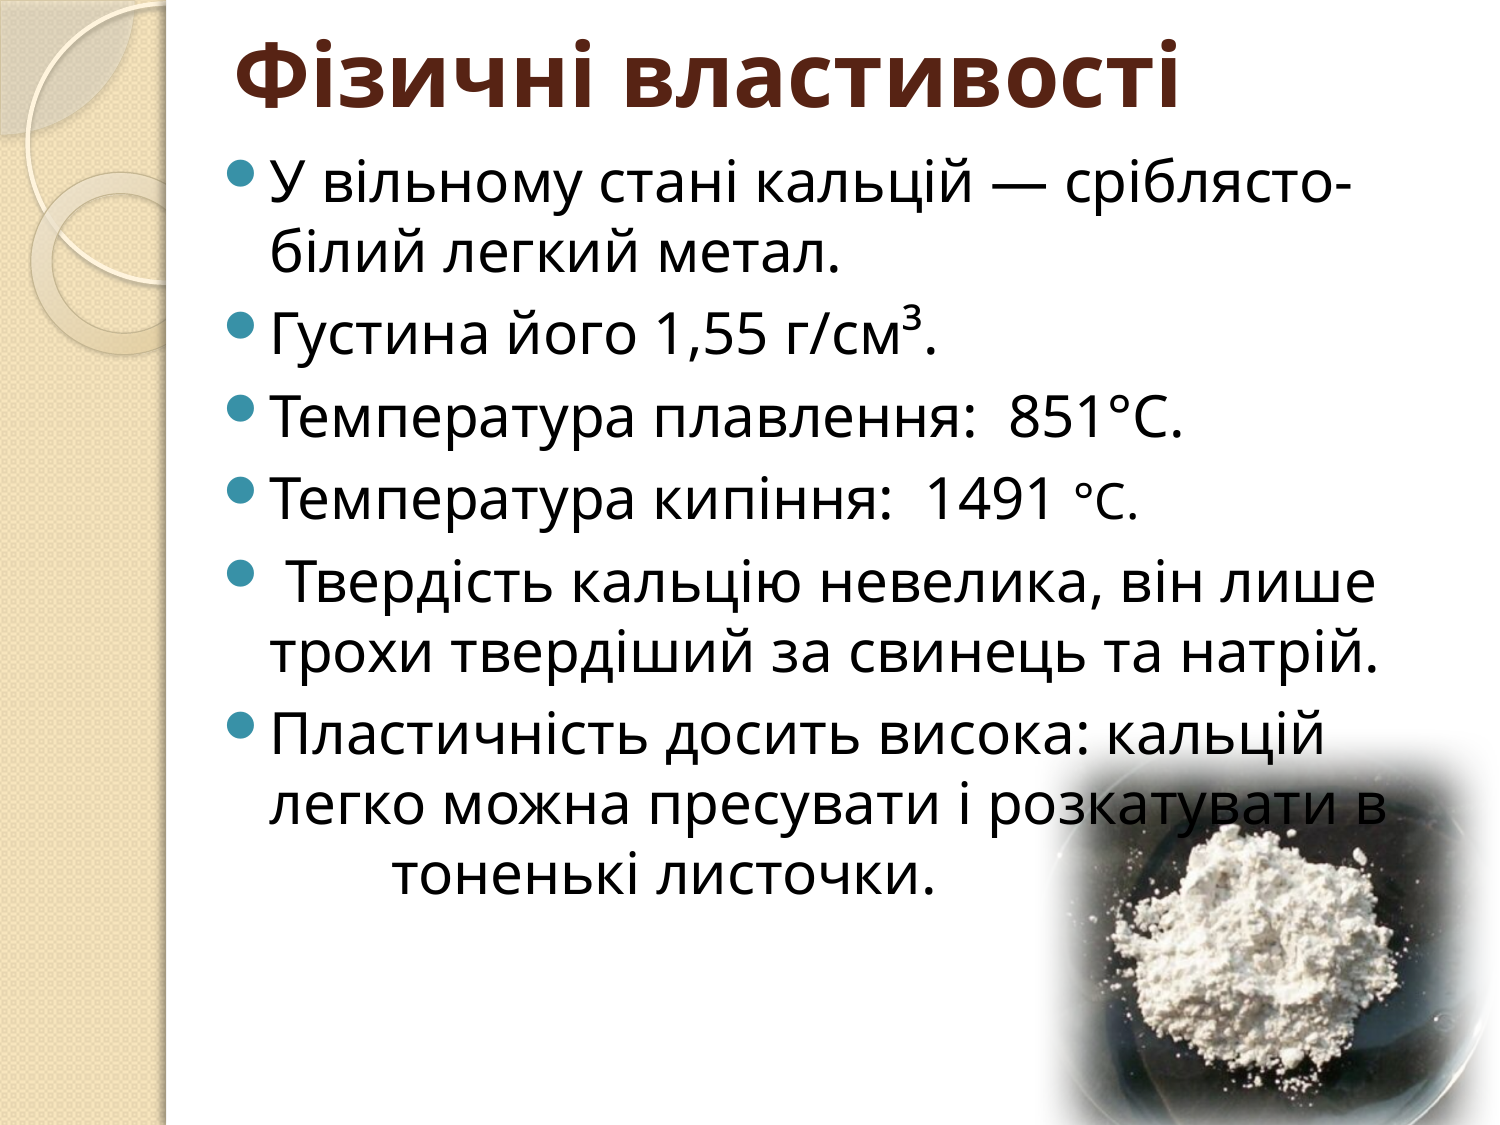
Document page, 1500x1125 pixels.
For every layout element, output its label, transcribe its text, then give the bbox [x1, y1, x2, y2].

title Фізичні властивості [218, 0, 1454, 143]
picture [1033, 727, 1500, 1125]
list У вільному стані кальцій — сріблясто-білий легкий метал. Густина його 1,55 г/см³. Температура плавлення: 851°С. Температура кипіння: 1491 °C. Твердість кальцію невелика, він лише трохи твердіший за свинець та натрій. Пластичність досить висока: кальцій легко можна пресувати і розкатувати в тоненькі листочки. [194, 137, 1425, 925]
